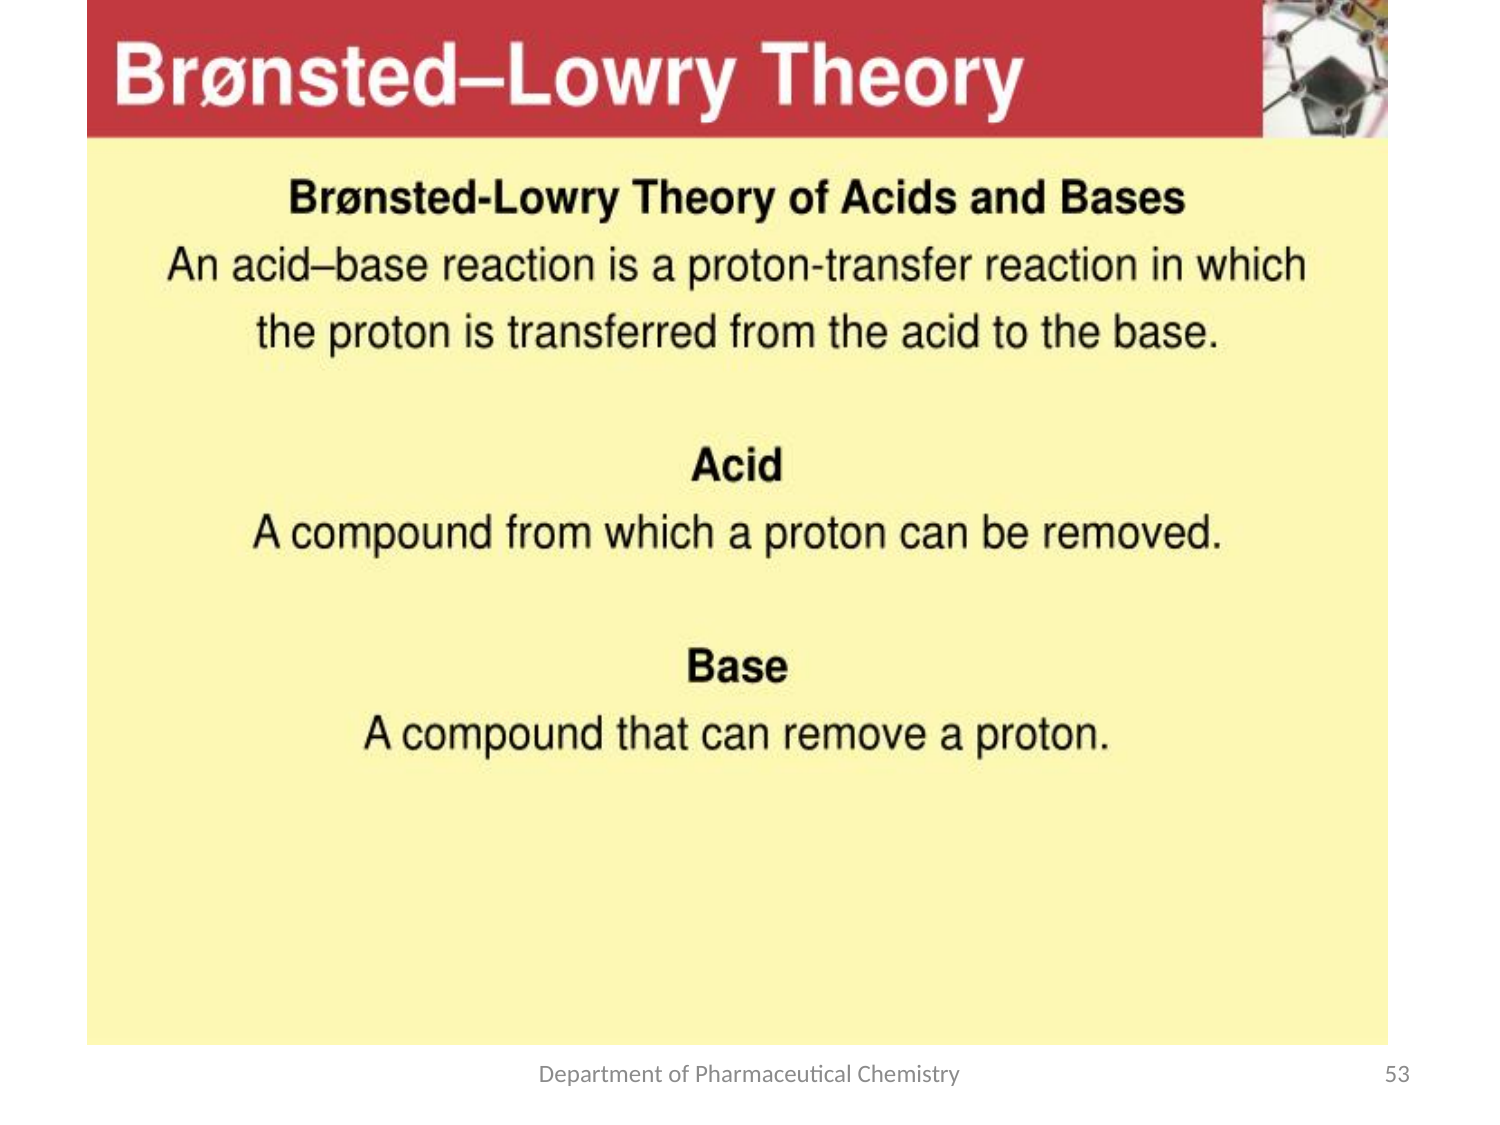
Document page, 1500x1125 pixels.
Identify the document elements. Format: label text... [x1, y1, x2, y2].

picture [87, 0, 1388, 1045]
footer Department of Pharmaceutical Chemistry [512, 1051, 988, 1103]
slide_number 53 [1074, 1042, 1425, 1103]
